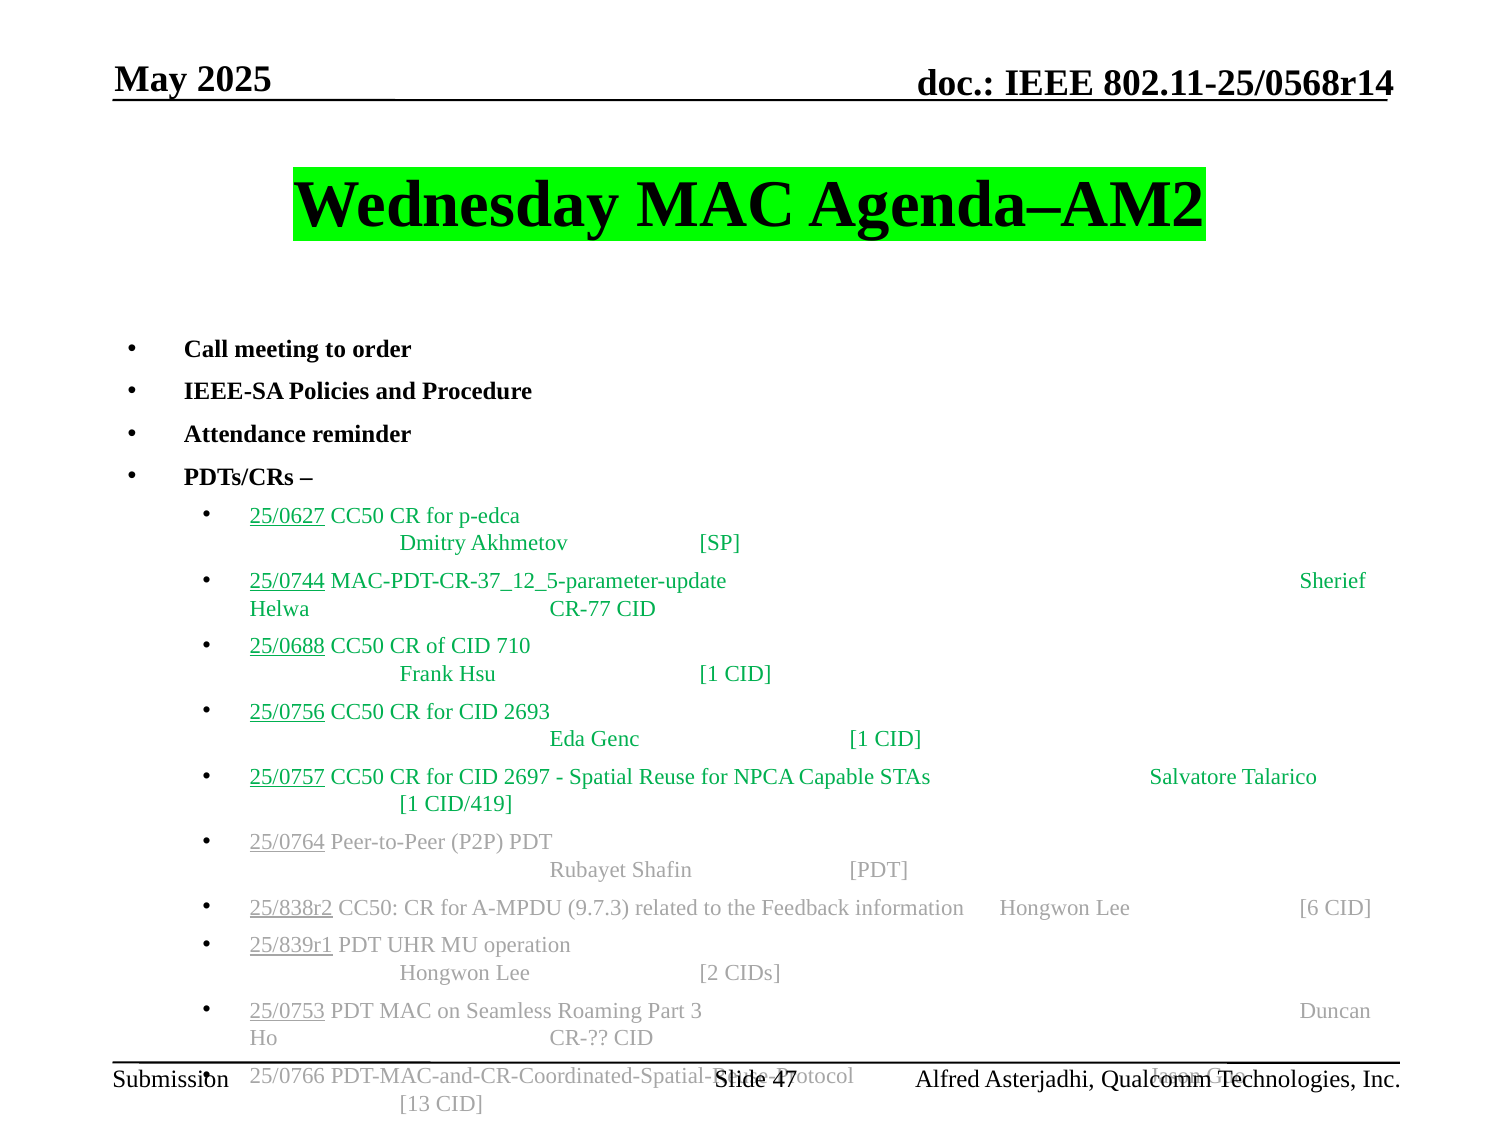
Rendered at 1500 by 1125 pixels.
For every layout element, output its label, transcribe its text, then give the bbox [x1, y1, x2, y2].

footer Alfred Asterjadhi, Qualcomm Technologies, Inc. [878, 1061, 1402, 1093]
list Call meeting to order IEEE-SA Policies and Procedure Attendance reminder PDTs/CRs – 25/0627 CC50 CR for p-edca Dmitry Akhmetov [SP] 25/0744 MAC-PDT-CR-37_12_5-parameter-update Sherief Helwa CR-77 CID 25/0688 CC50 CR of CID 710 Frank Hsu [1 CID] 25/0756 CC50 CR for CID 2693 Eda Genc [1 CID] 25/0757 CC50 CR for CID 2697 - Spatial Reuse for NPCA Capable STAs Salvatore Talarico [1 CID/419] 25/0764 Peer-to-Peer (P2P) PDT Rubayet Shafin [PDT] 25/838r2 CC50: CR for A-MPDU (9.7.3) related to the Feedback information Hongwon Lee [6 CID] 25/839r1 PDT UHR MU operation Hongwon Lee [2 CIDs] 25/0753 PDT MAC on Seamless Roaming Part 3 Duncan Ho CR-?? CID 25/0766 PDT-MAC-and-CR-Coordinated-Spatial-Reuse-Protocol Jason Guo [13 CID] 25/0768 PDT-MAC-and-CR-Coordinated-Beamforming-MAC-Protocol Jason Guo [7 CID] 25/0621 Resolution to CID 1023 Mike Montemurro [1 CID] AoB: Recess [112, 324, 1388, 1063]
title Wednesday MAC Agenda–AM2 [112, 112, 1388, 288]
slide_number Slide 47 [712, 1061, 800, 1123]
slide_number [114, 54, 423, 100]
